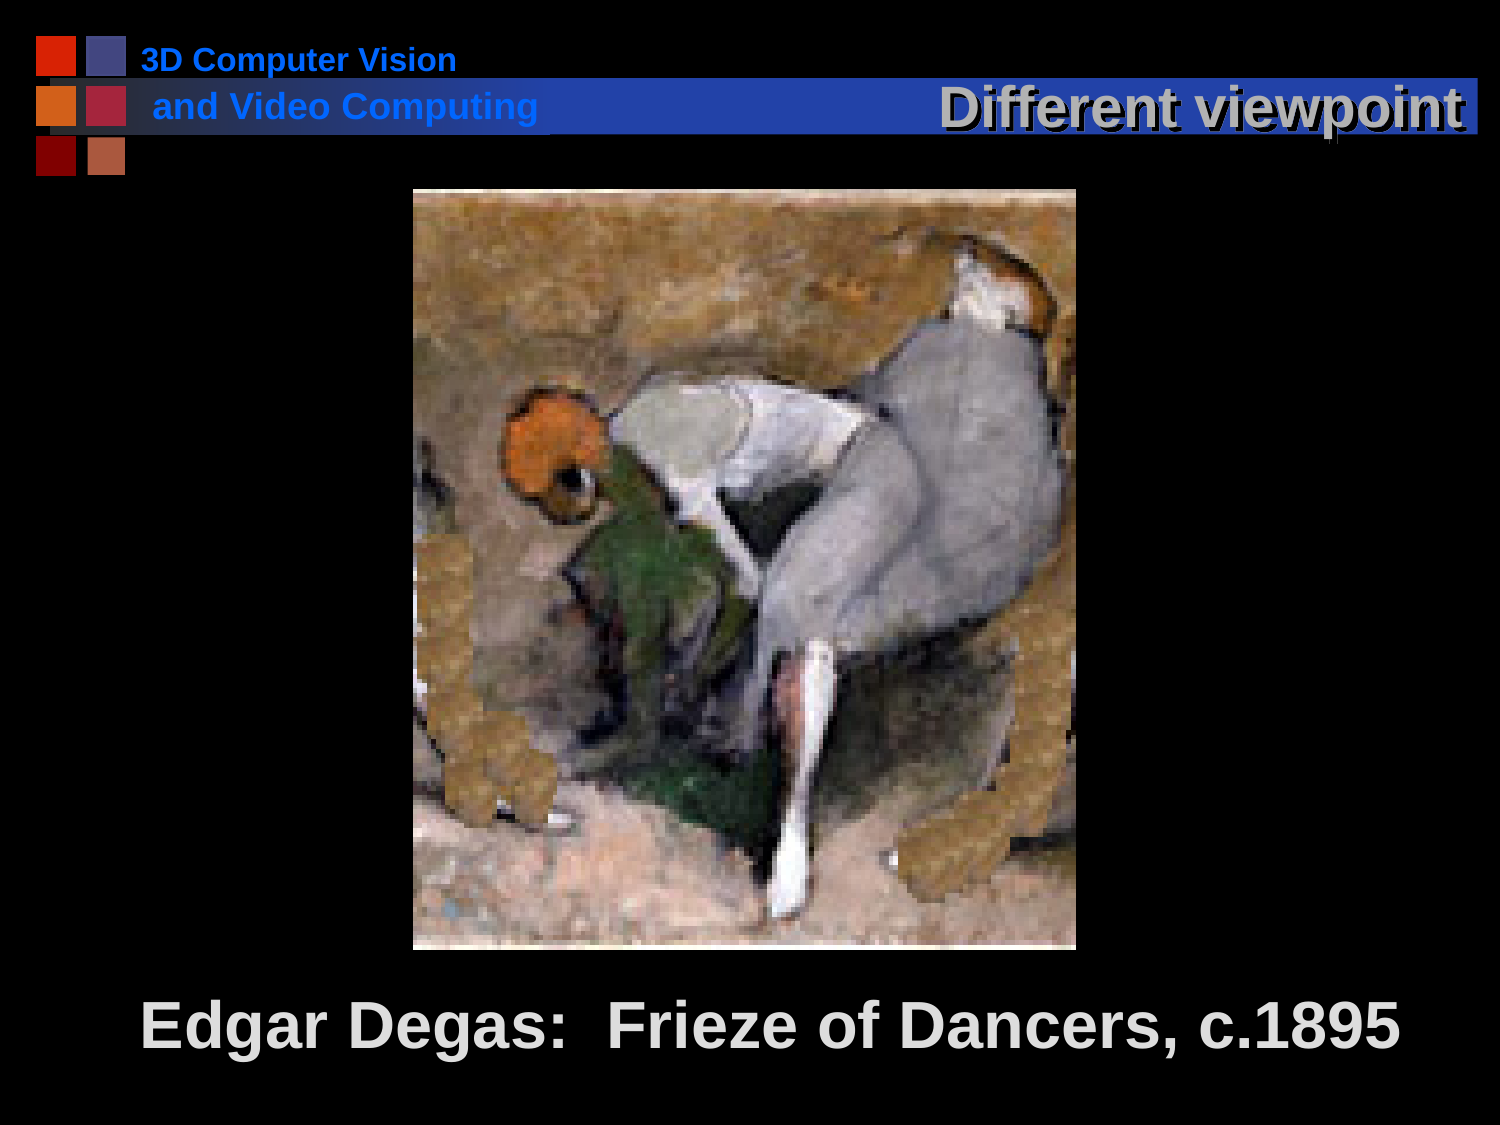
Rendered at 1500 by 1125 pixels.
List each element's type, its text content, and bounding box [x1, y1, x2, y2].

text_box Edgar Degas: Frieze of Dancers, c.1895 [125, 974, 1438, 1070]
picture [412, 189, 1076, 951]
title Different viewpoint [905, 46, 1496, 148]
